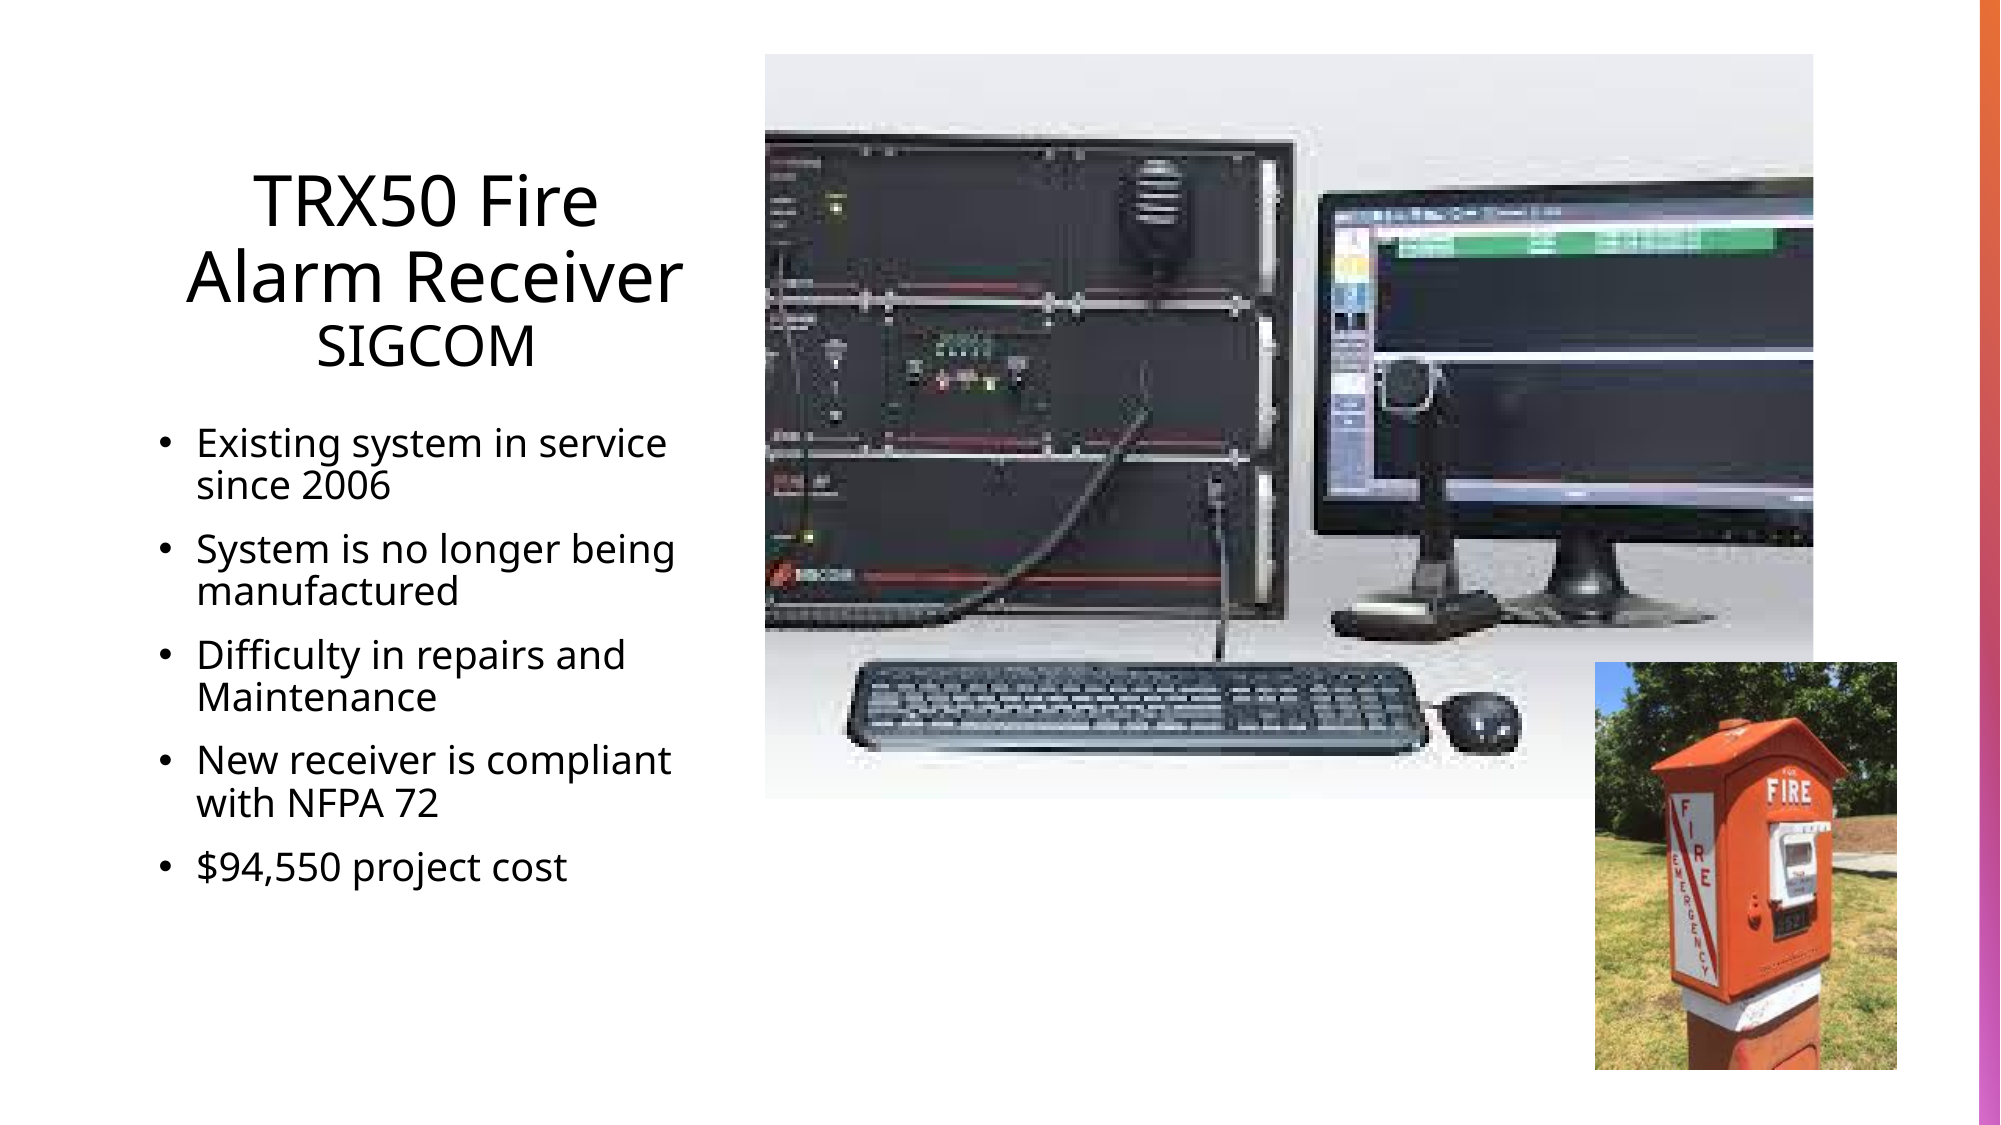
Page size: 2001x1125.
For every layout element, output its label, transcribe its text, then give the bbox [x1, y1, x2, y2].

title TRX50 Fire Alarm Receiver SIGCOM [143, 121, 711, 387]
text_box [1979, 0, 2000, 1125]
picture [1594, 661, 1897, 1071]
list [764, 54, 1814, 799]
list Existing system in service since 2006 System is no longer being manufactured Difficulty in repairs and Maintenance New receiver is compliant with NFPA 72 $94,550 project cost [143, 415, 711, 982]
